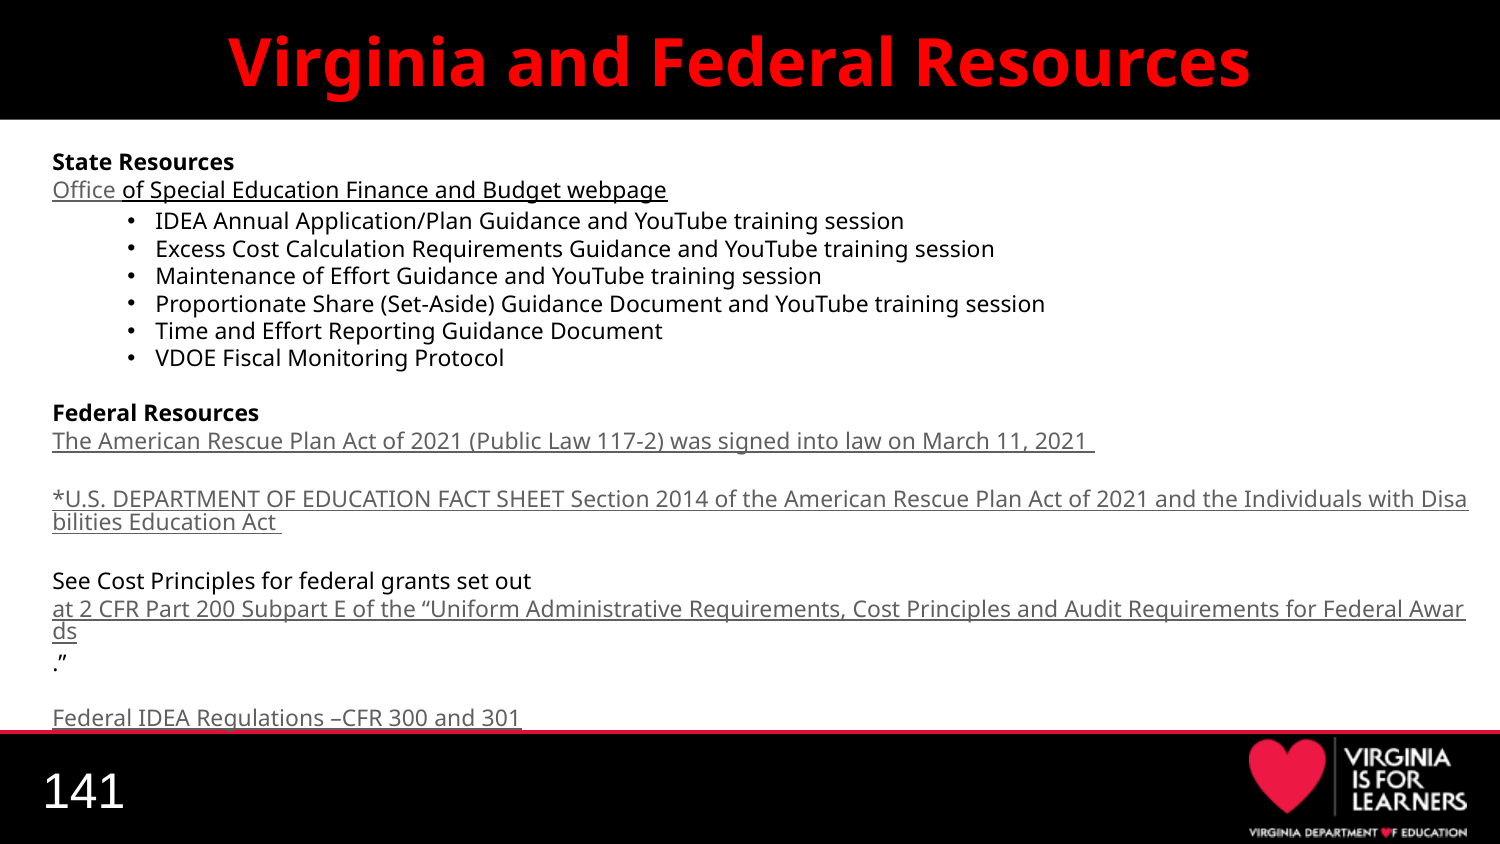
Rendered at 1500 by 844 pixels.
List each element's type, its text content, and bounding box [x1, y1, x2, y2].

picture [1249, 737, 1467, 838]
text_box State Resources Office of Special Education Finance and Budget webpage IDEA Annual Application/Plan Guidance and YouTube training session Excess Cost Calculation Requirements Guidance and YouTube training session Maintenance of Effort Guidance and YouTube training session Proportionate Share (Set-Aside) Guidance Document and YouTube training session Time and Effort Reporting Guidance Document VDOE Fiscal Monitoring Protocol Federal Resources The American Rescue Plan Act of 2021 (Public Law 117-2) was signed into law on March 11, 2021 *U.S. DEPARTMENT OF EDUCATION FACT SHEET Section 2014 of the American Rescue Plan Act of 2021 and the Individuals with Disabilities Education Act See Cost Principles for federal grants set out at 2 CFR Part 200 Subpart E of the “Uniform Administrative Requirements, Cost Principles and Audit Requirements for Federal Awards.” Federal IDEA Regulations –CFR 300 and 301 [37, 140, 1488, 696]
title Virginia and Federal Resources [0, 0, 1500, 120]
